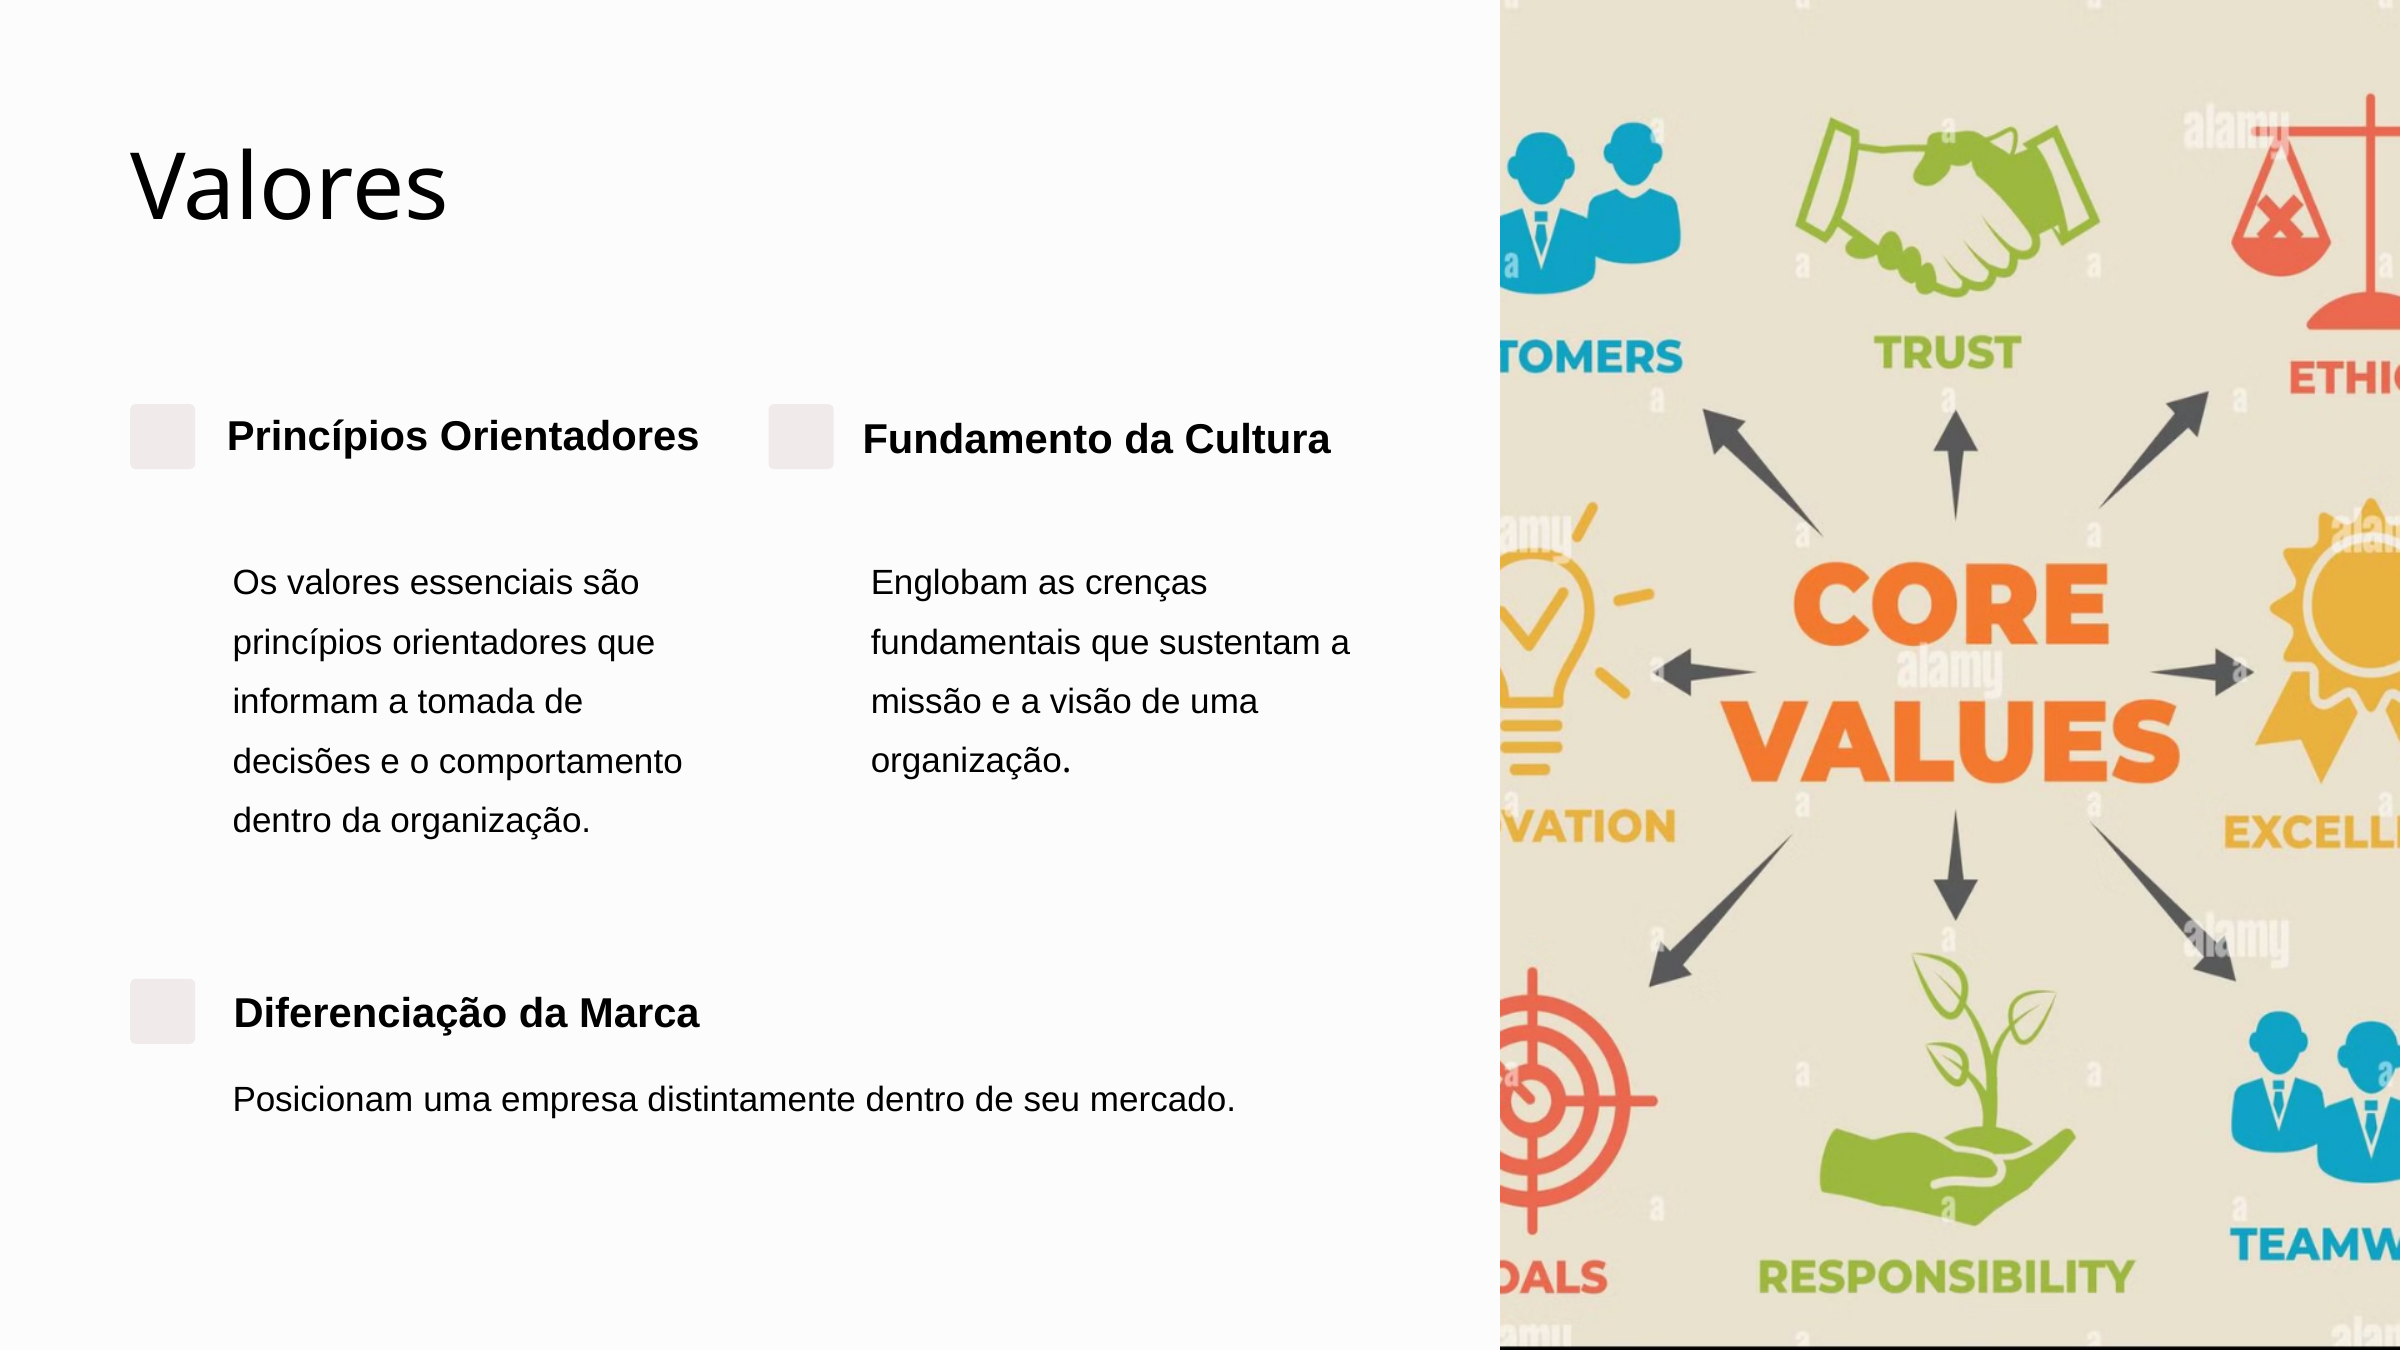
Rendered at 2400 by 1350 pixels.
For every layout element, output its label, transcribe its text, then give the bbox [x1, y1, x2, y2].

text_box Princípios Orientadores [212, 401, 715, 467]
text_box [130, 404, 196, 470]
text_box Fundamento da Cultura [847, 404, 1346, 469]
picture [1499, 0, 2400, 1350]
text_box Valores [130, 122, 1370, 356]
text_box Englobam as crenças fundamentais que sustentam a missão e a visão de uma organização. [870, 542, 1370, 781]
text_box [768, 404, 834, 470]
text_box Os valores essenciais são princípios orientadores que informam a tomada de decisões e o comportamento dentro da organização. [232, 542, 732, 900]
text_box Posicionam uma empresa distintamente dentro de seu mercado. [232, 1059, 1370, 1179]
text_box [130, 978, 196, 1044]
text_box Diferenciação da Marca [218, 978, 715, 1044]
